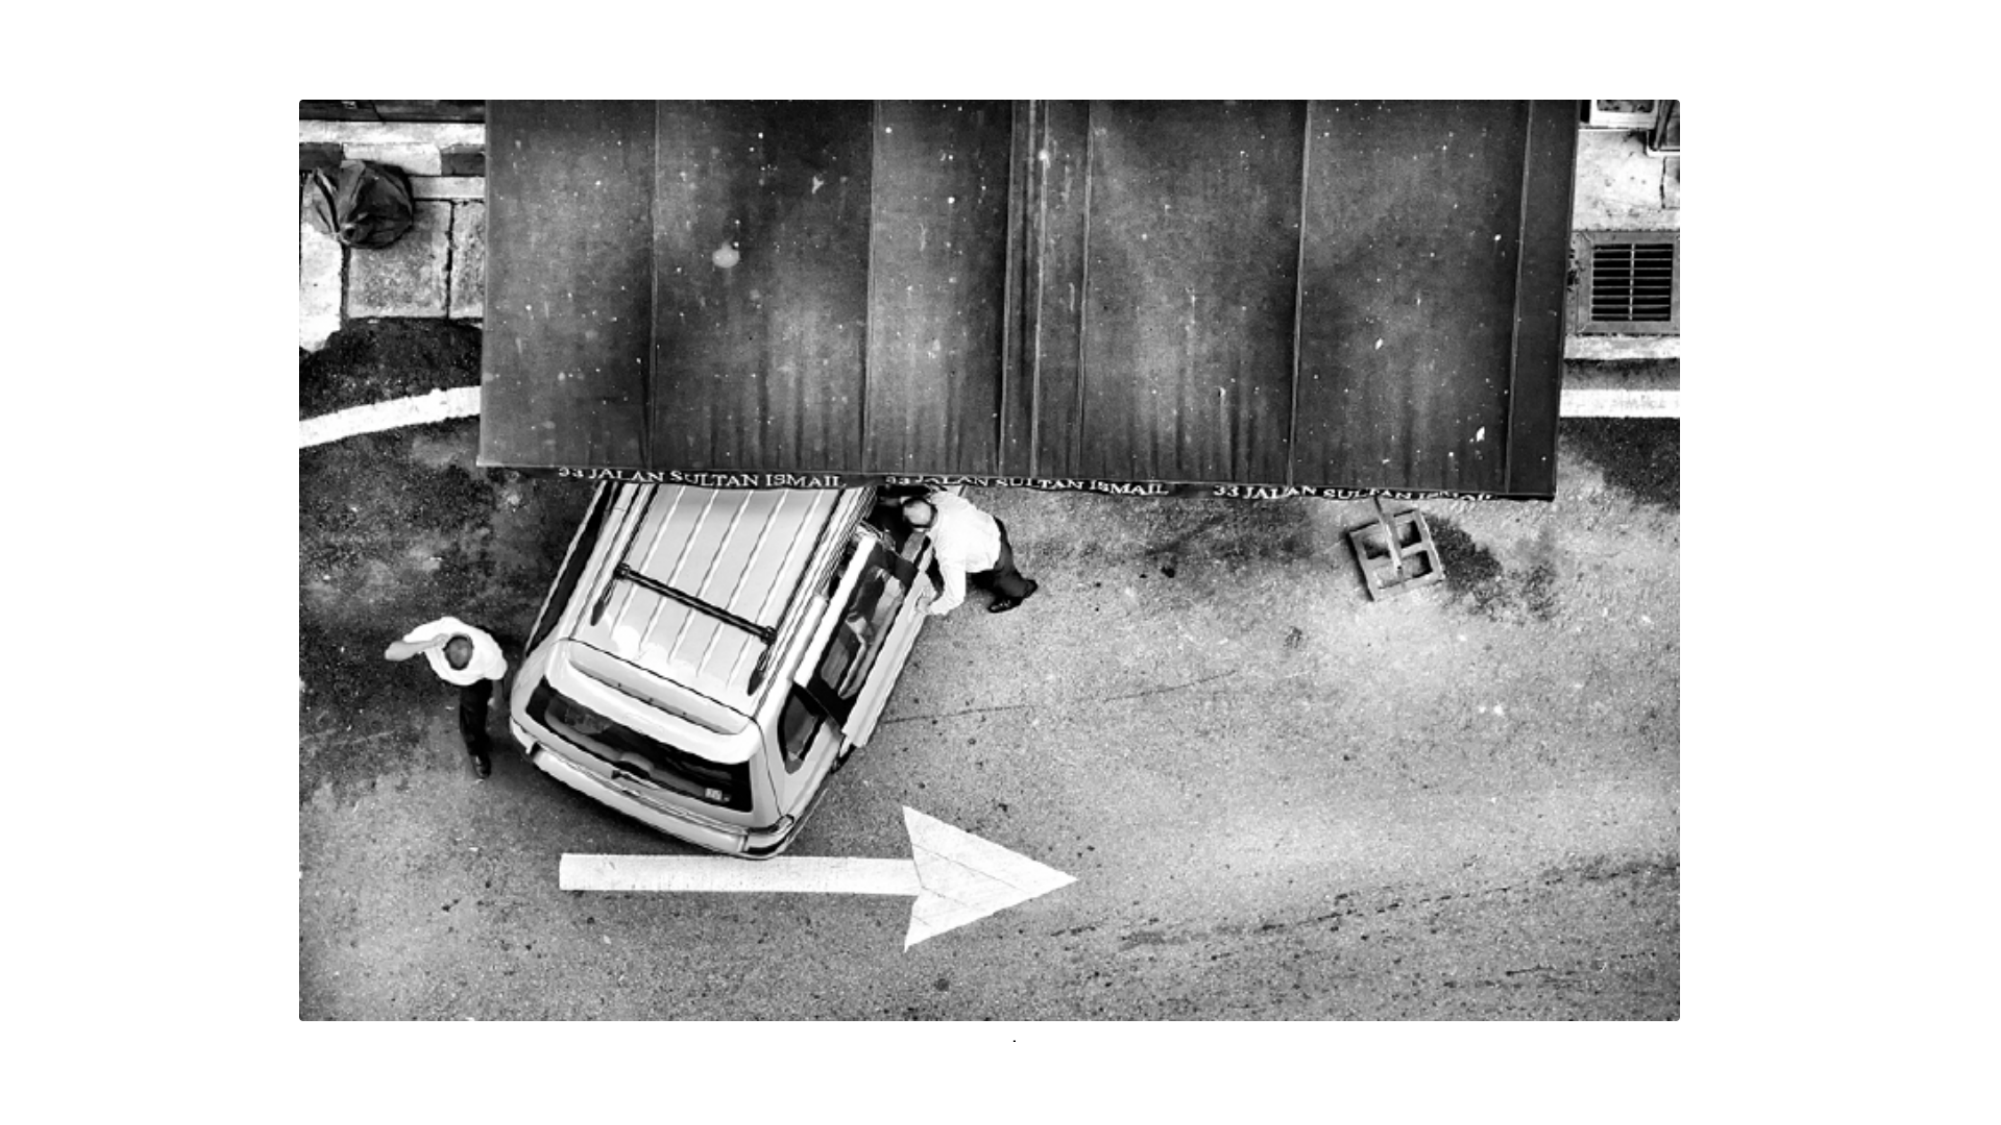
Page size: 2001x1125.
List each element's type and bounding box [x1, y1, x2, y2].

picture [272, 83, 1728, 1042]
